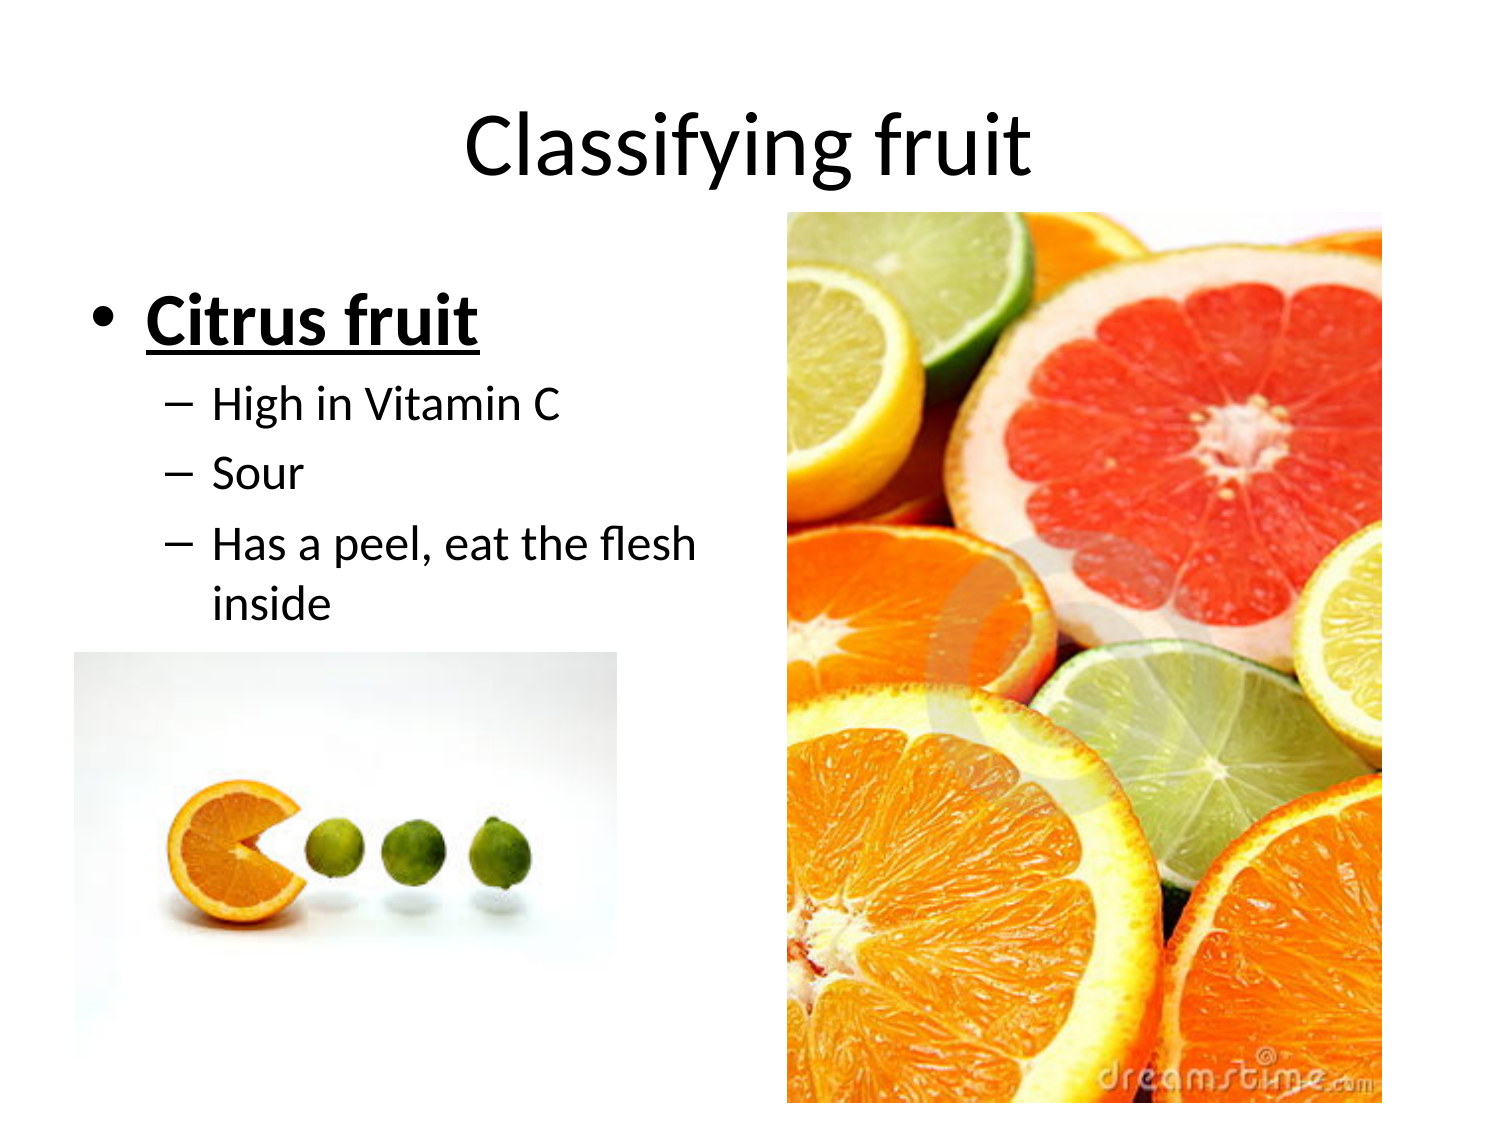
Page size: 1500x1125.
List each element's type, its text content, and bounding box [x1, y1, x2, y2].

picture [74, 652, 617, 1059]
list Citrus fruit High in Vitamin C Sour Has a peel, eat the flesh inside [75, 262, 738, 1005]
picture [787, 212, 1382, 1104]
title Classifying fruit [75, 45, 1425, 233]
